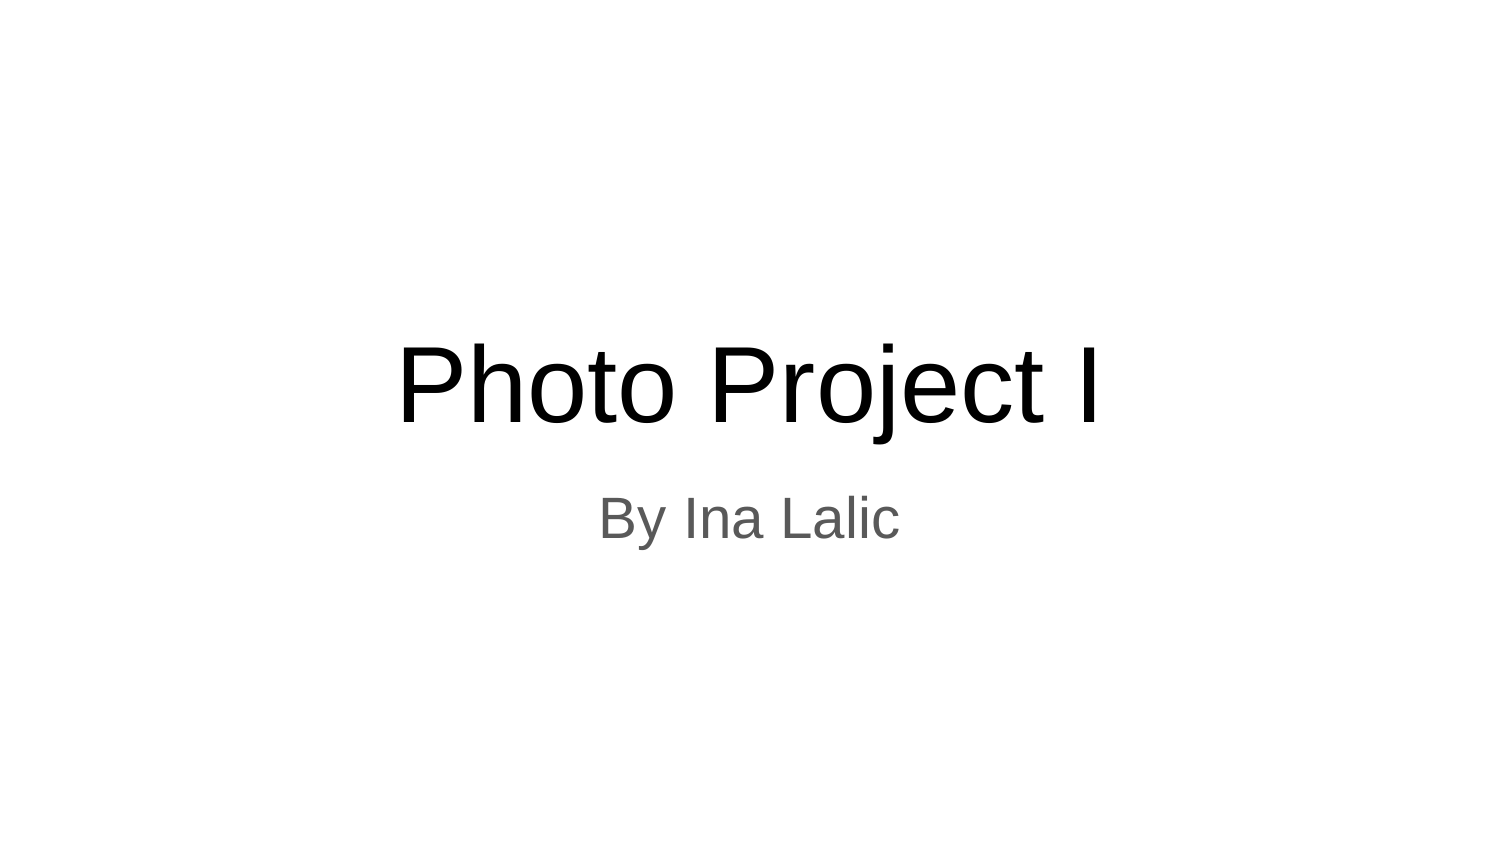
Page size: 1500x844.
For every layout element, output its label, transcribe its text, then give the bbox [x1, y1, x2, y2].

title Photo Project I [51, 122, 1449, 459]
subtitle By Ina Lalic [51, 464, 1449, 595]
